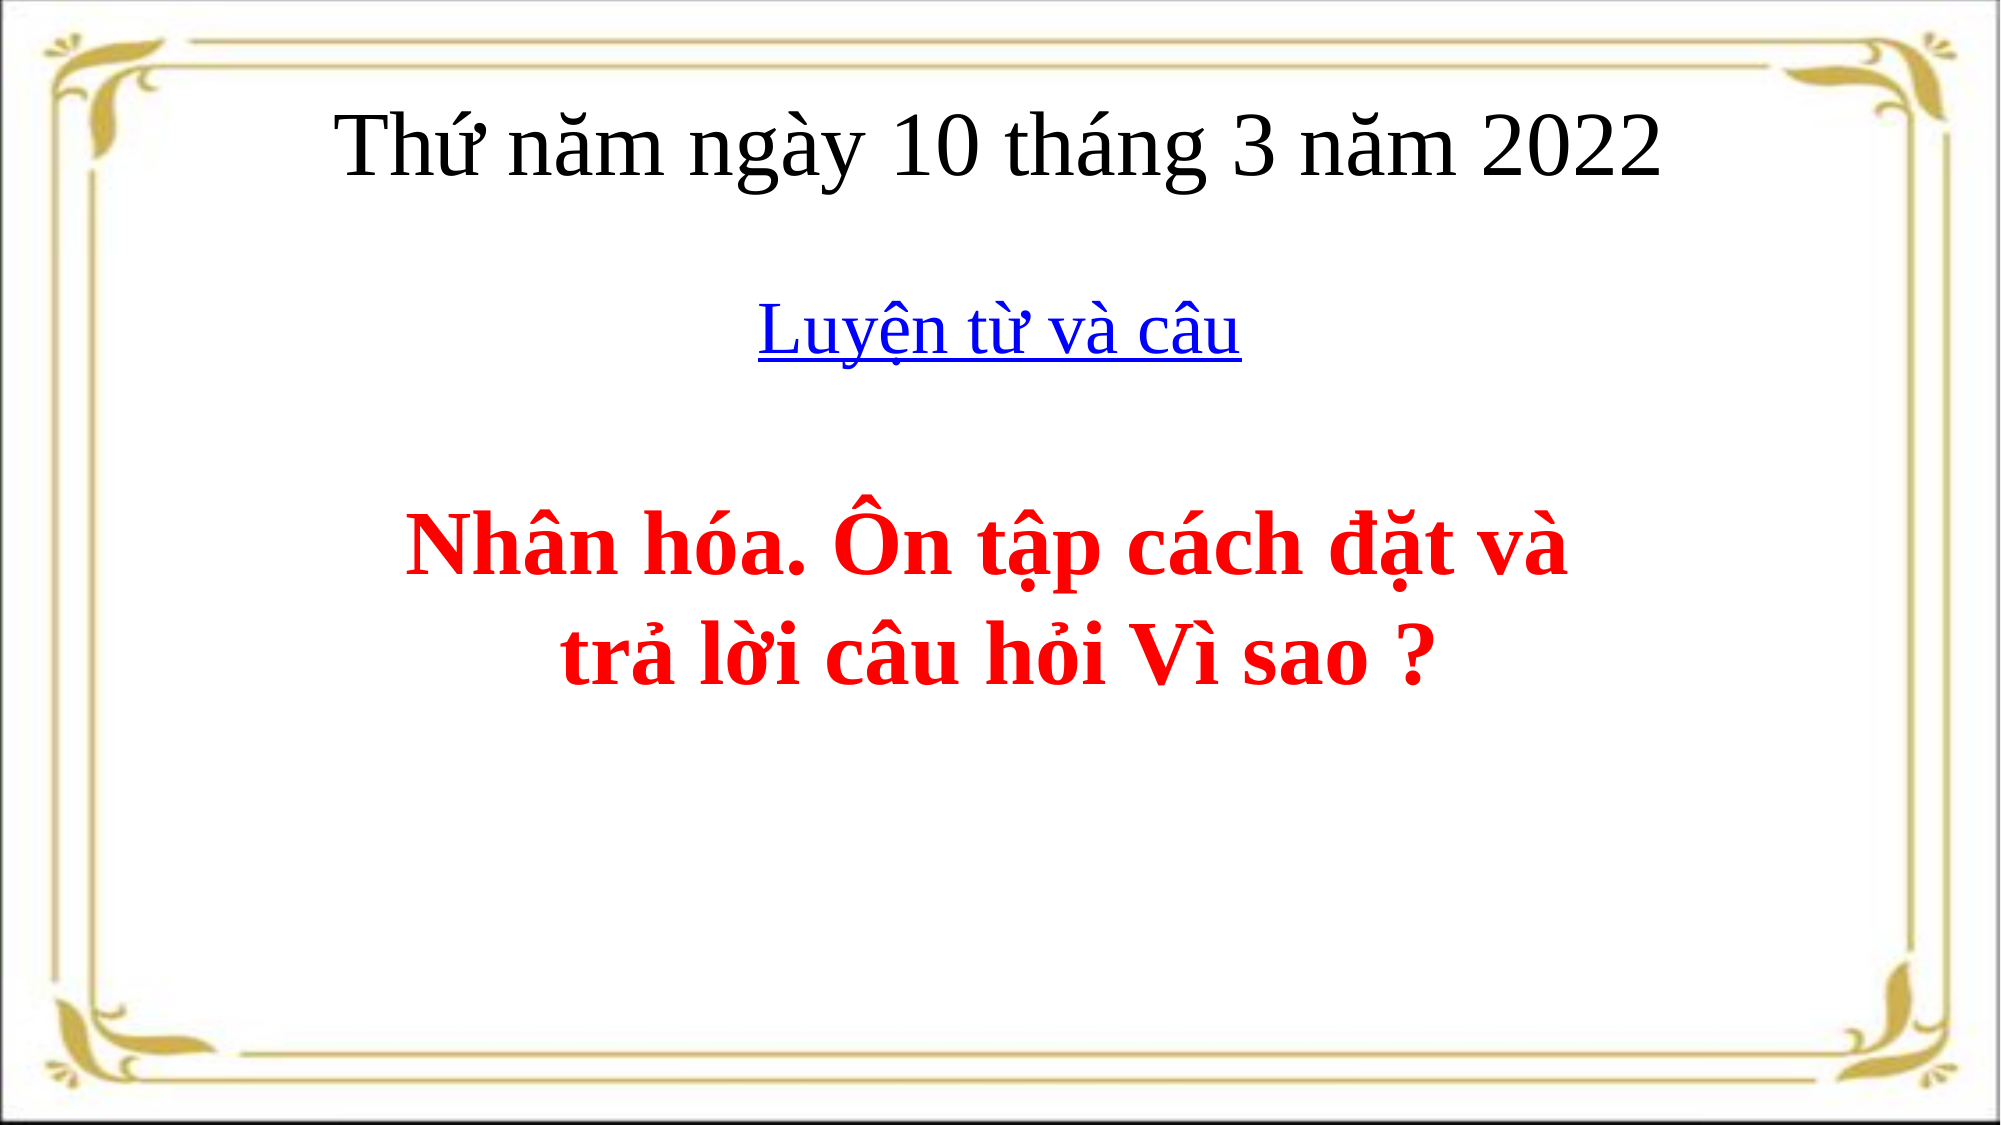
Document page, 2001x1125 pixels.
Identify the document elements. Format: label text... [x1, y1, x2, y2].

text_box Nhân hóa. Ôn tập cách đặt và trả lời câu hỏi Vì sao ? [350, 475, 1650, 710]
text_box Luyện từ và câu [324, 275, 1675, 463]
title Thứ năm ngày 10 tháng 3 năm 2022 [99, 45, 1900, 233]
picture [0, 0, 2001, 1125]
